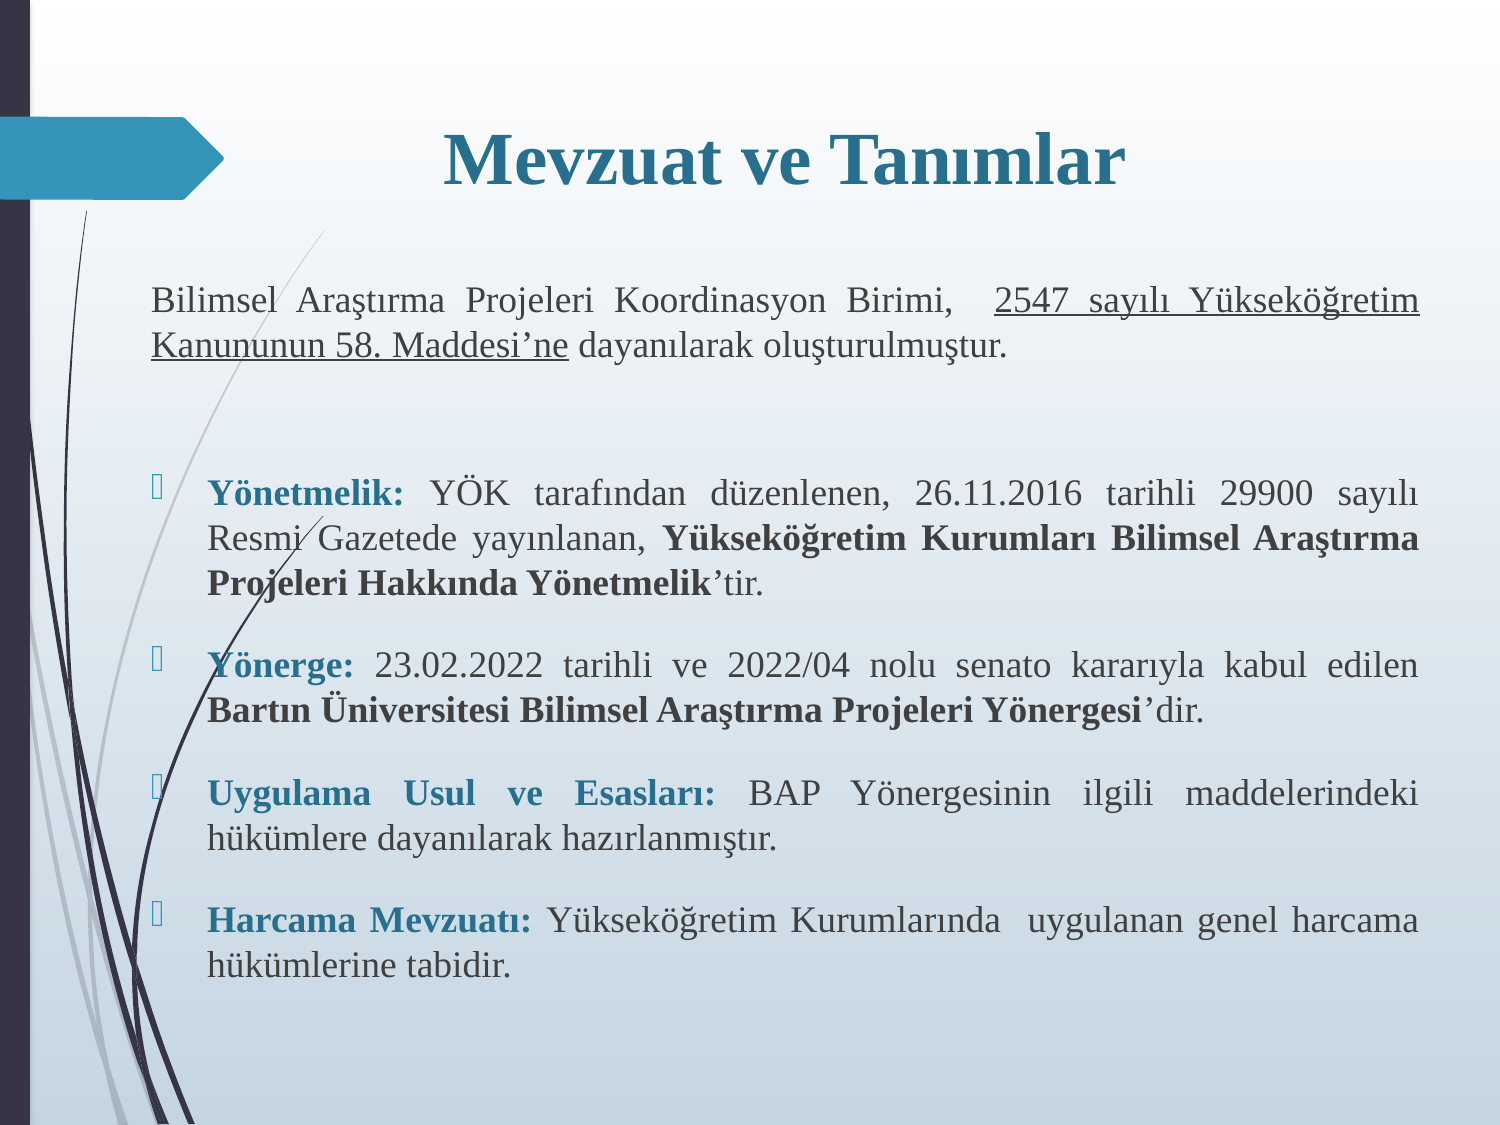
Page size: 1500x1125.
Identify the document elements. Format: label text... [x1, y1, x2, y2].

title Mevzuat ve Tanımlar [147, 101, 1424, 208]
list Bilimsel Araştırma Projeleri Koordinasyon Birimi, 2547 sayılı Yükseköğretim Kanununun 58. Maddesi’ne dayanılarak oluşturulmuştur. Yönetmelik: YÖK tarafından düzenlenen, 26.11.2016 tarihli 29900 sayılı Resmi Gazetede yayınlanan, Yükseköğretim Kurumları Bilimsel Araştırma Projeleri Hakkında Yönetmelik’tir. Yönerge: 23.02.2022 tarihli ve 2022/04 nolu senato kararıyla kabul edilen Bartın Üniversitesi Bilimsel Araştırma Projeleri Yönergesi’dir. Uygulama Usul ve Esasları: BAP Yönergesinin ilgili maddelerindeki hükümlere dayanılarak hazırlanmıştır. Harcama Mevzuatı: Yükseköğretim Kurumlarında uygulanan genel harcama hükümlerine tabidir. [135, 267, 1436, 1023]
